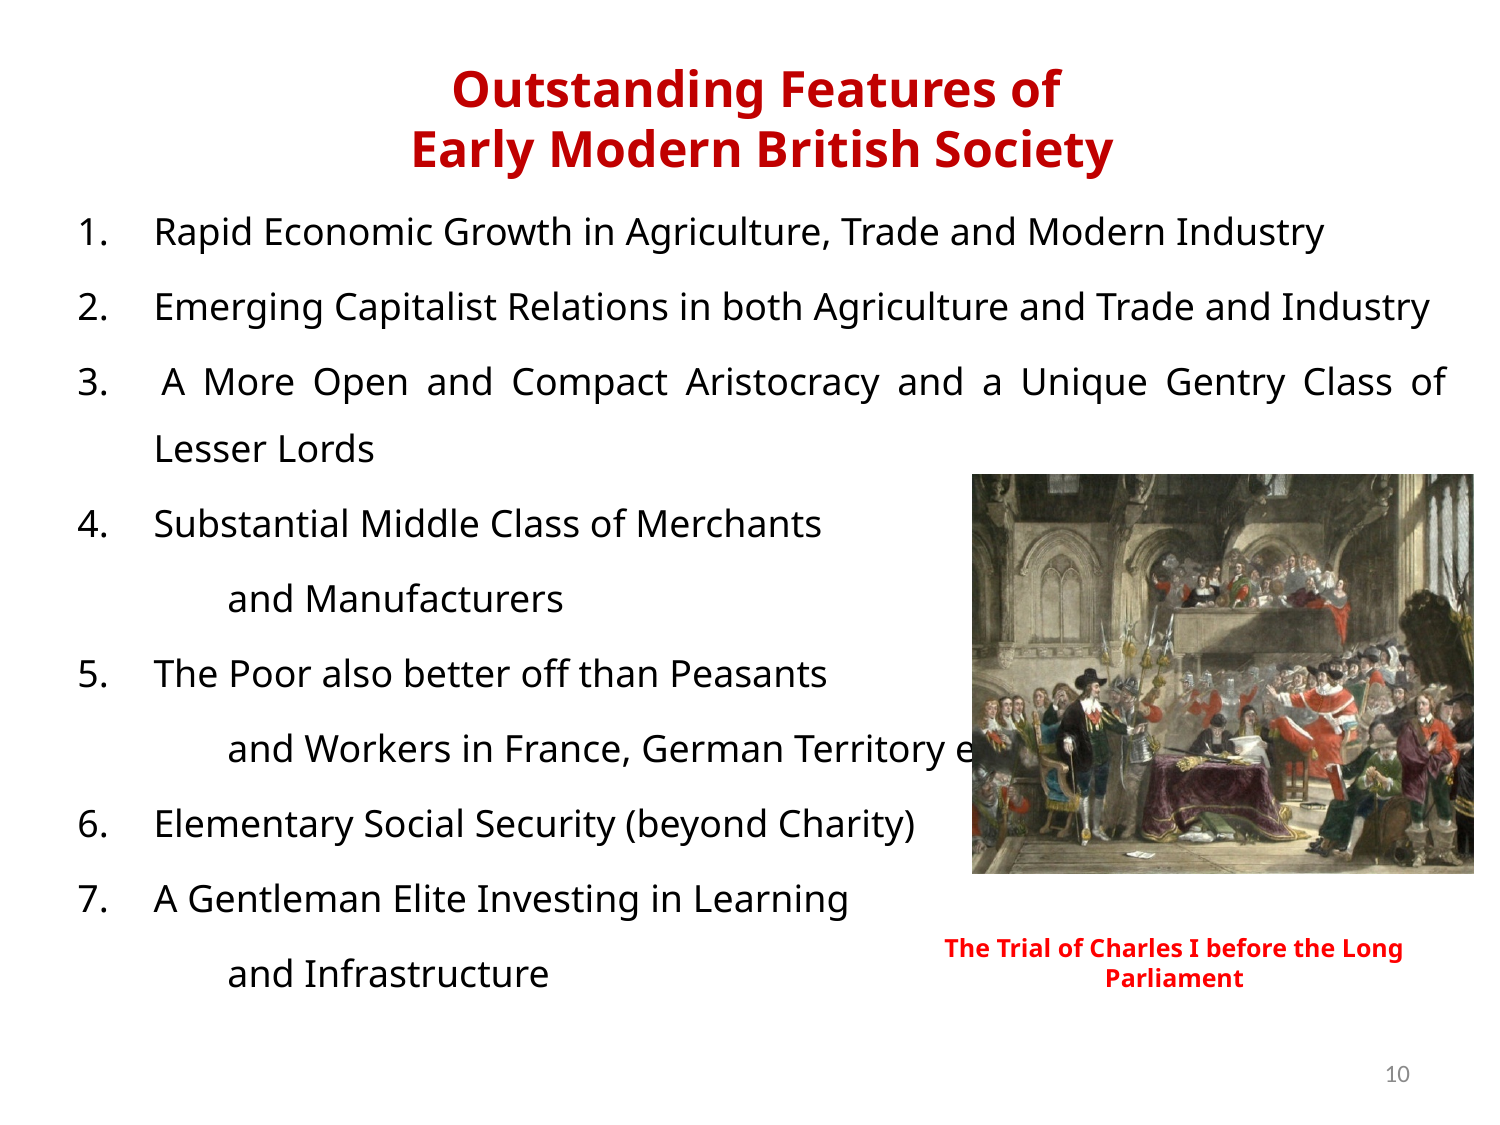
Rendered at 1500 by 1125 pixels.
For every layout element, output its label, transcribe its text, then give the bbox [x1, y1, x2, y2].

picture [971, 474, 1474, 874]
text_box The Trial of Charles I before the Long Parliament [900, 924, 1449, 1000]
slide_number 10 [1074, 1042, 1425, 1103]
subtitle Outstanding Features of Early Modern British Society 1. Rapid Economic Growth in Agriculture, Trade and Modern Industry 2. Emerging Capitalist Relations in both Agriculture and Trade and Industry 3. A More Open and Compact Aristocracy and a Unique Gentry Class of Lesser Lords Substantial Middle Class of Merchants and Manufacturers The Poor also better off than Peasants and Workers in France, German Territory etc. Elementary Social Security (beyond Charity) A Gentleman Elite Investing in Learning and Infrastructure [62, 49, 1463, 1088]
